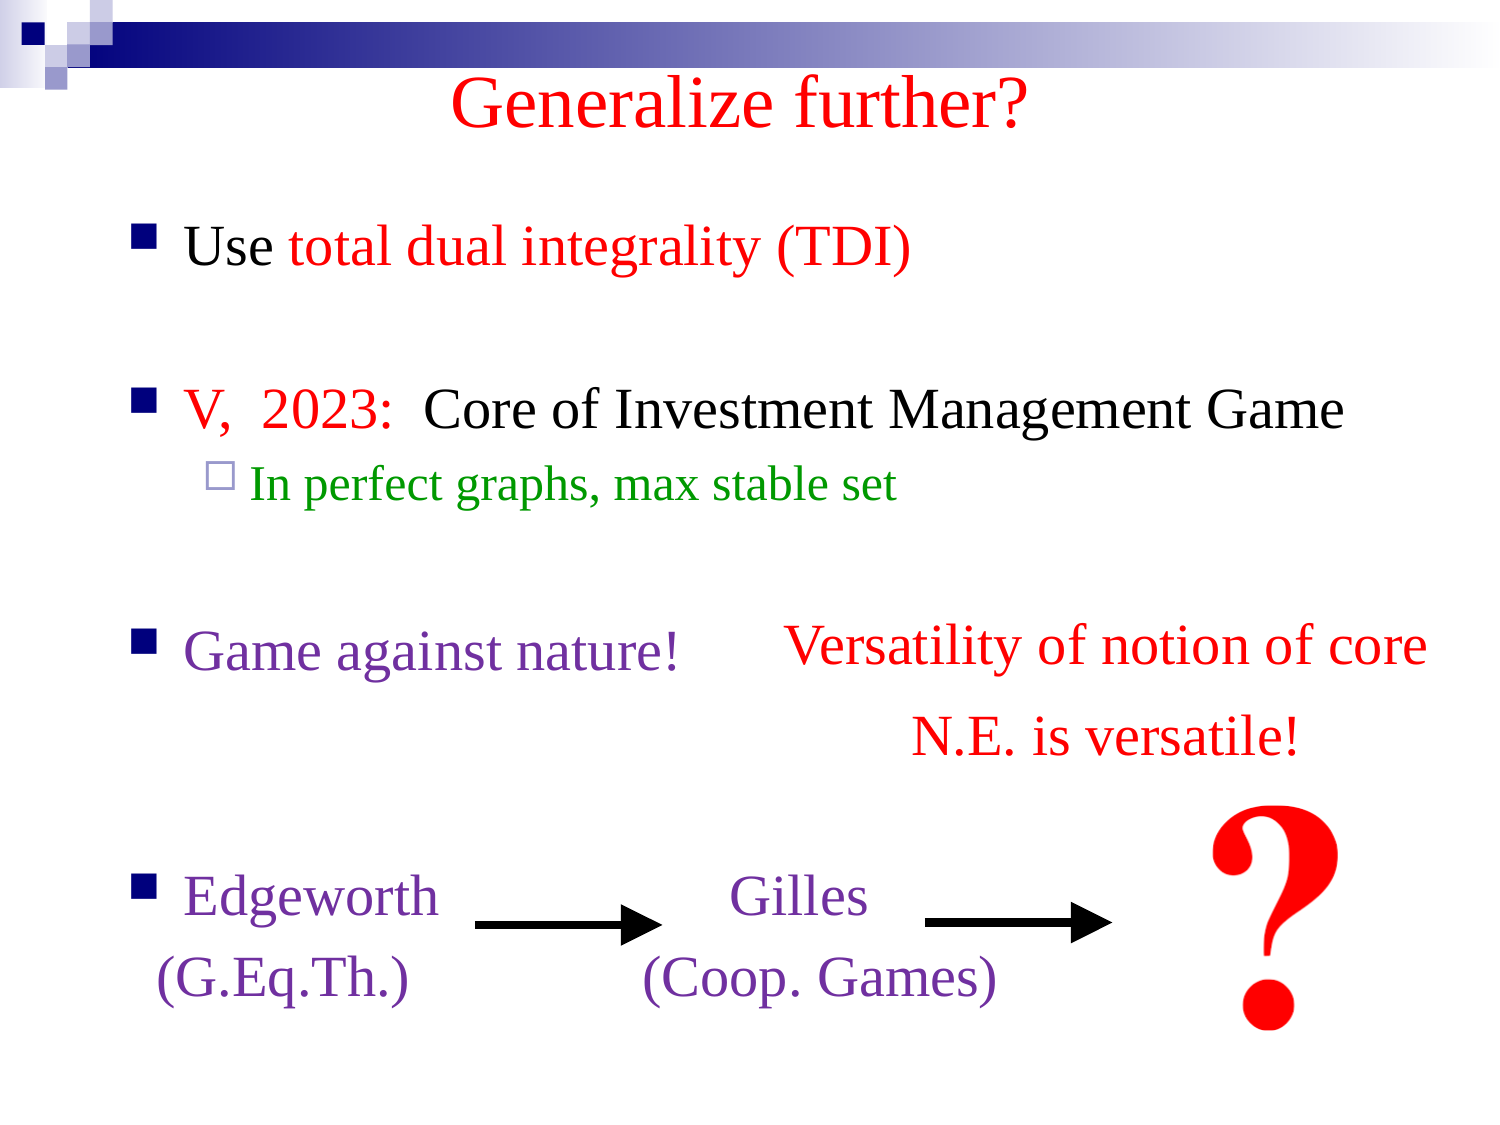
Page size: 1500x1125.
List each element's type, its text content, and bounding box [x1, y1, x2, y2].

picture [1162, 805, 1388, 1031]
text_box N.E. is versatile! [881, 689, 1353, 775]
text_box Versatility of notion of core [754, 598, 1480, 684]
title Generalize further? [75, 0, 1425, 211]
